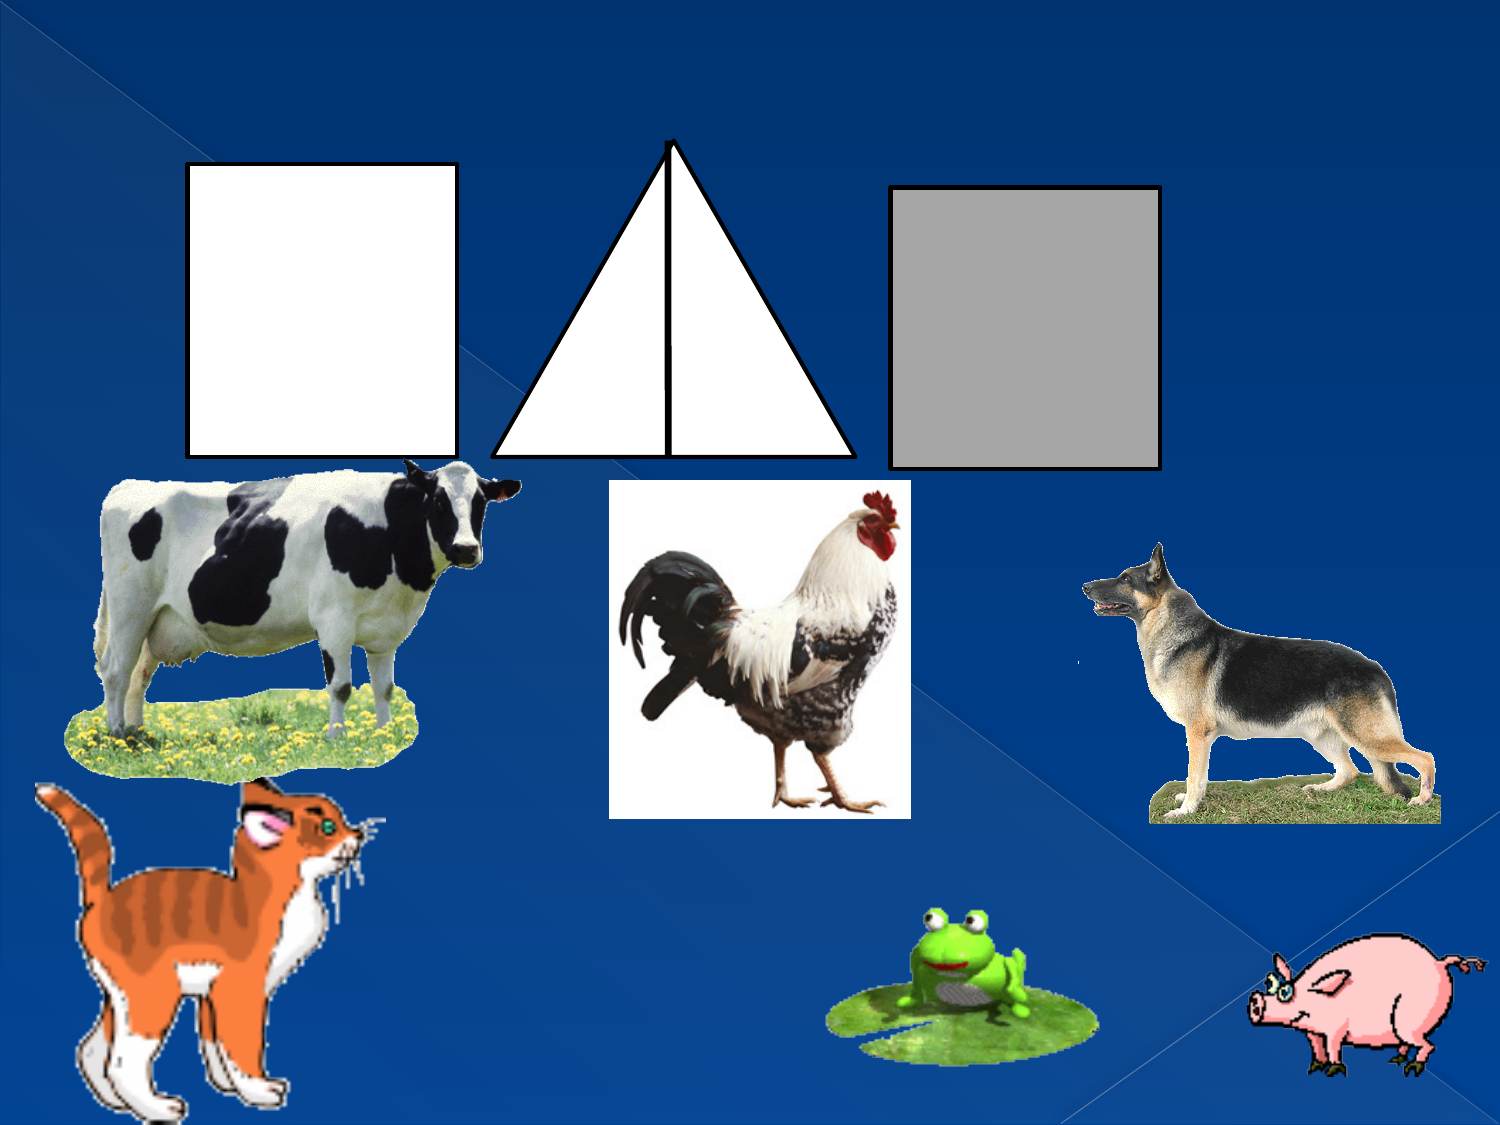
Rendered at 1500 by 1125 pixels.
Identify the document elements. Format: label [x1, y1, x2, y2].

picture [34, 445, 534, 1125]
text_box [588, 153, 664, 285]
picture [609, 480, 911, 819]
text_box [504, 301, 858, 460]
picture [1247, 855, 1500, 1078]
text_box [185, 162, 459, 432]
text_box [888, 185, 1162, 471]
text_box [671, 138, 760, 285]
picture [1077, 538, 1441, 824]
picture [820, 902, 1105, 1069]
